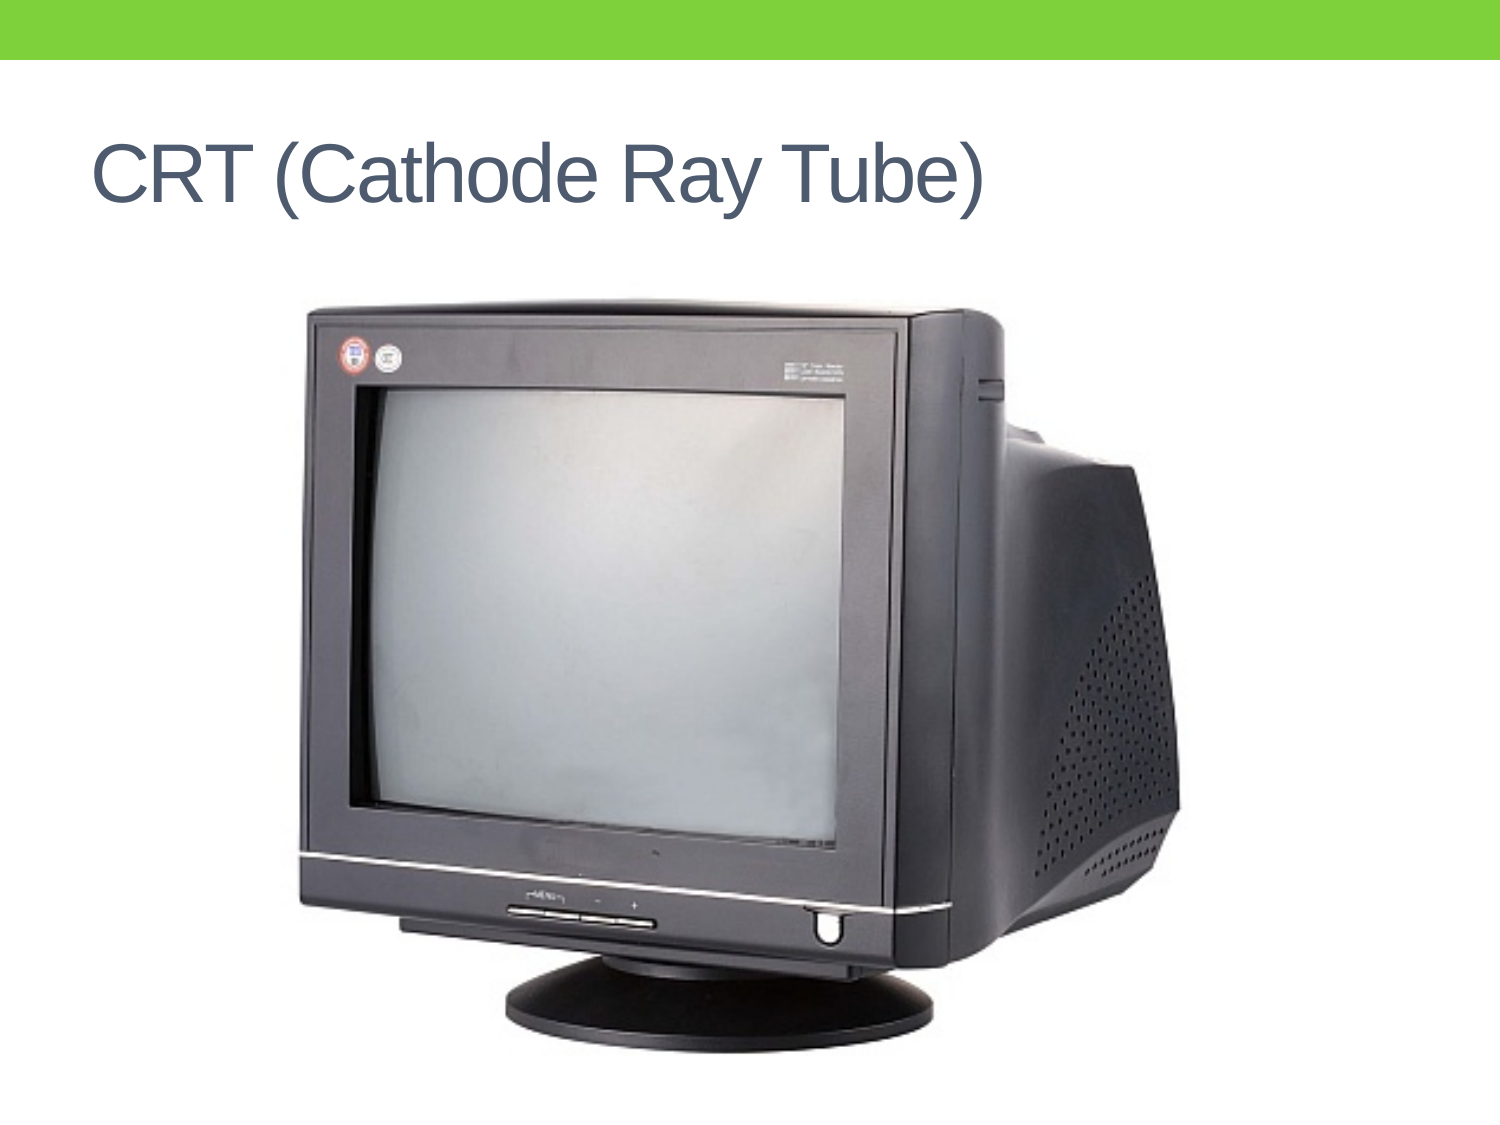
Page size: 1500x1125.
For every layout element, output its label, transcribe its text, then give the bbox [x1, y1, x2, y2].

picture [206, 224, 1270, 1125]
title CRT (Cathode Ray Tube) [75, 87, 1425, 250]
